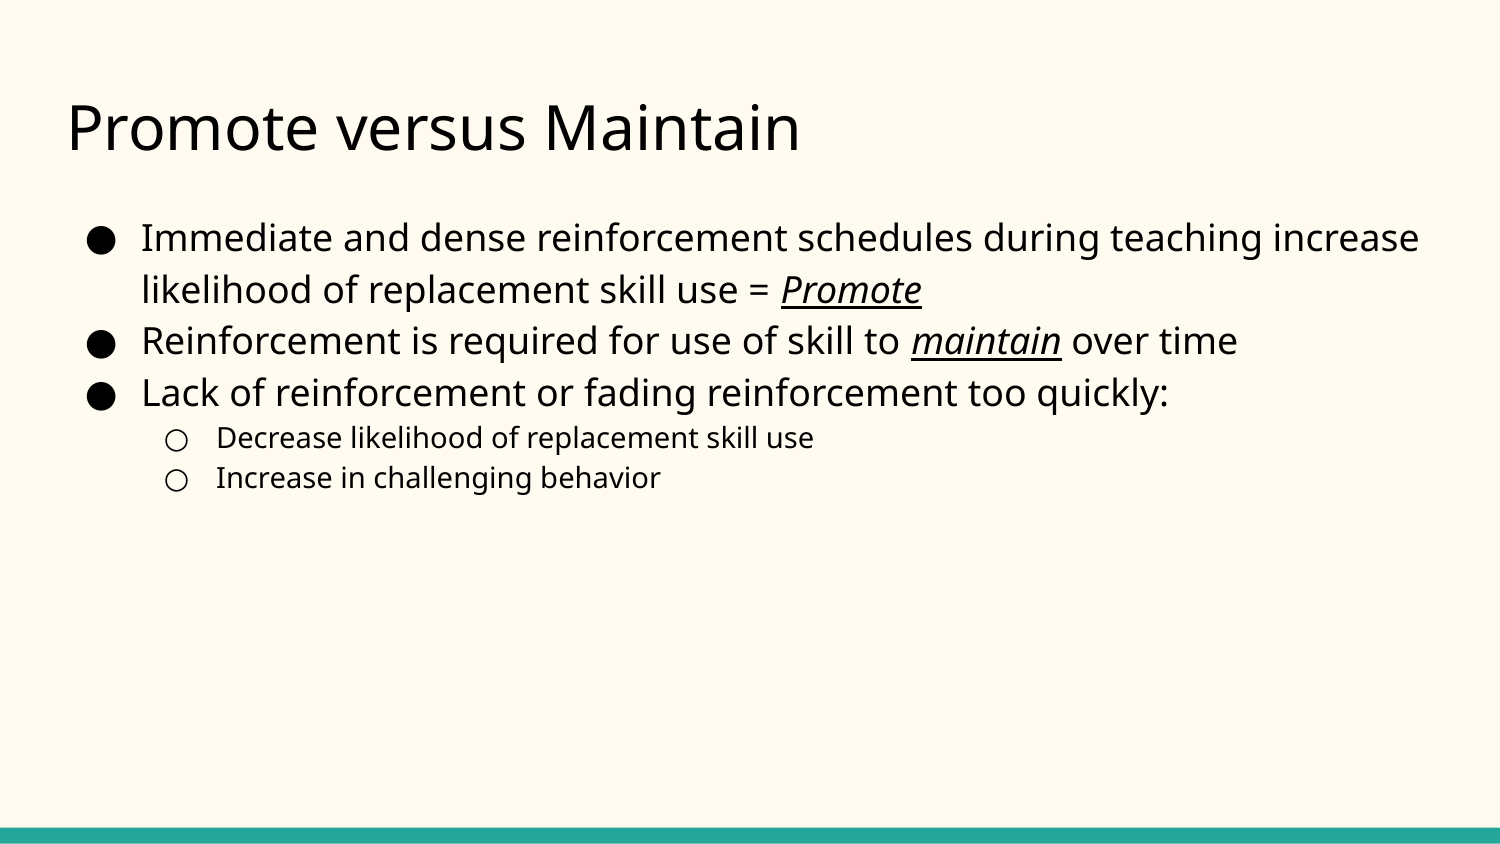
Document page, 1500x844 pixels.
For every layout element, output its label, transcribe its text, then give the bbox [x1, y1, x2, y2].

title Promote versus Maintain [51, 72, 1449, 174]
list Immediate and dense reinforcement schedules during teaching increase likelihood of replacement skill use = Promote Reinforcement is required for use of skill to maintain over time Lack of reinforcement or fading reinforcement too quickly: Decrease likelihood of replacement skill use Increase in challenging behavior [51, 192, 1449, 750]
